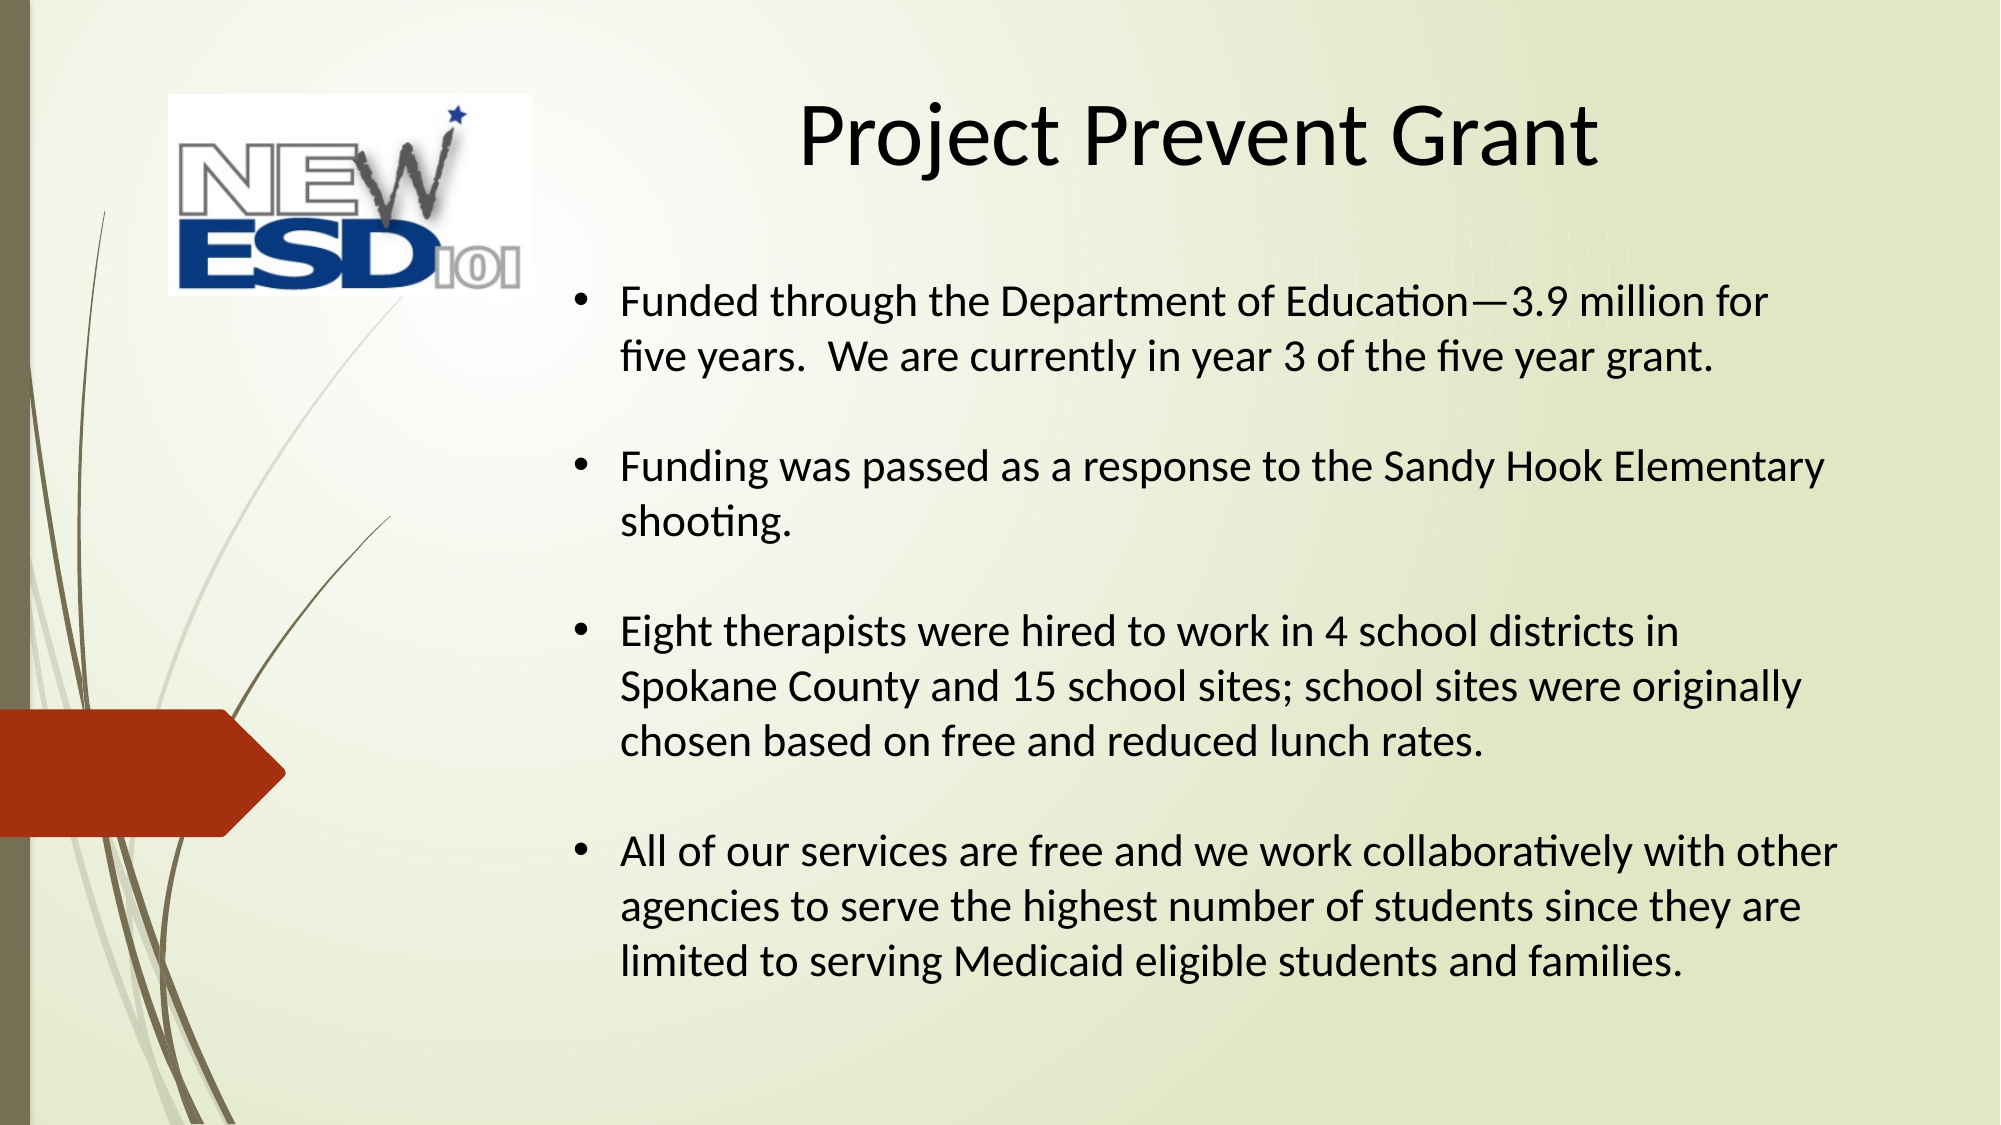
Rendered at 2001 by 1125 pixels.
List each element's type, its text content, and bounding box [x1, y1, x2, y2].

text_box Project Prevent Grant [783, 66, 1634, 192]
text_box [135, 66, 390, 296]
picture [168, 94, 533, 297]
text_box Funded through the Department of Education—3.9 million for five years. We are currently in year 3 of the five year grant. Funding was passed as a response to the Sandy Hook Elementary shooting. Eight therapists were hired to work in 4 school districts in Spokane County and 15 school sites; school sites were originally chosen based on free and reduced lunch rates. All of our services are free and we work collaboratively with other agencies to serve the highest number of students since they are limited to serving Medicaid eligible students and families. [558, 263, 1859, 994]
